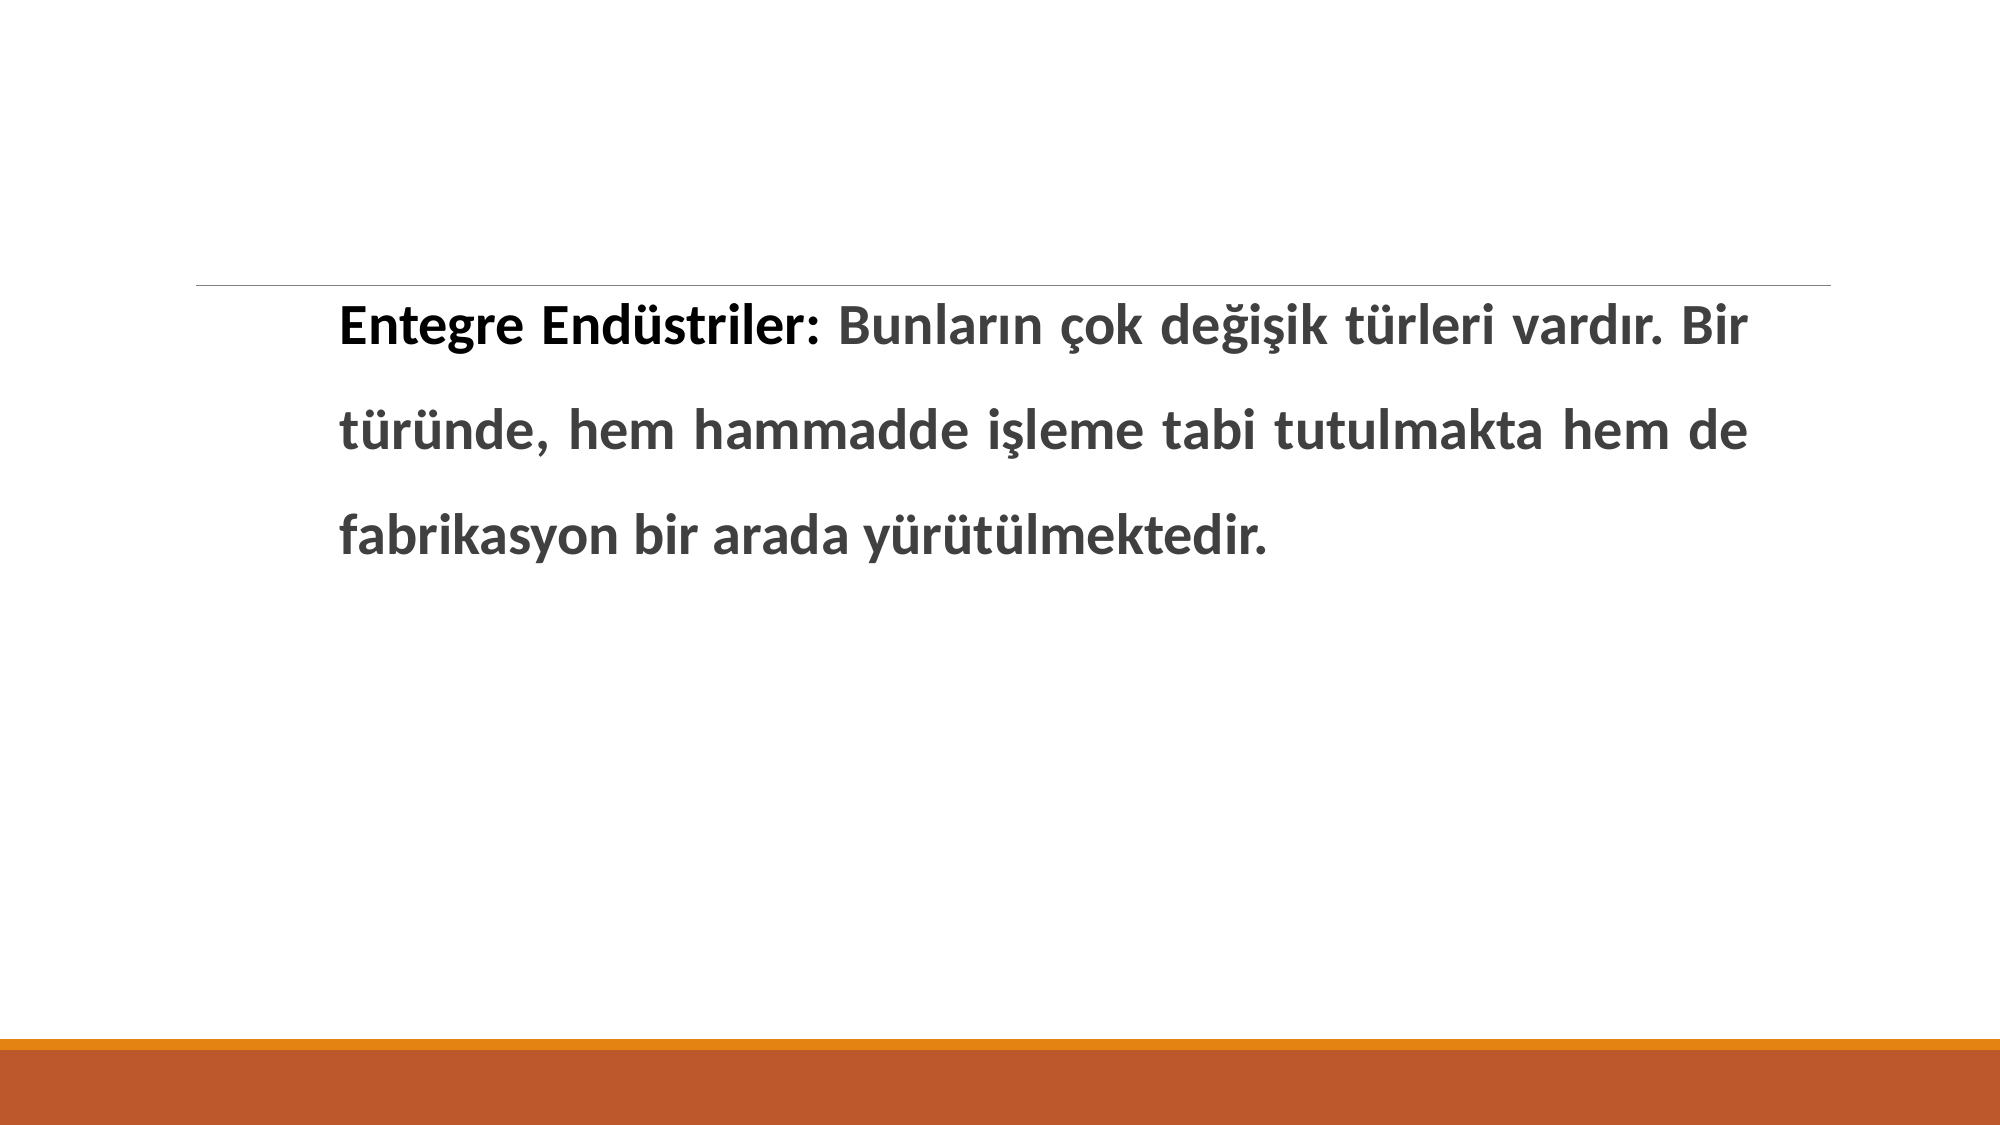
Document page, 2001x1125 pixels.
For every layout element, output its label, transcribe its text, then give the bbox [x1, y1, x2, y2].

list Entegre Endüstriler: Bunların çok değişik türleri vardır. Bir türünde, hem hammadde işleme tabi tutulmakta hem de fabrikasyon bir arada yürütülmektedir. [324, 243, 1750, 986]
